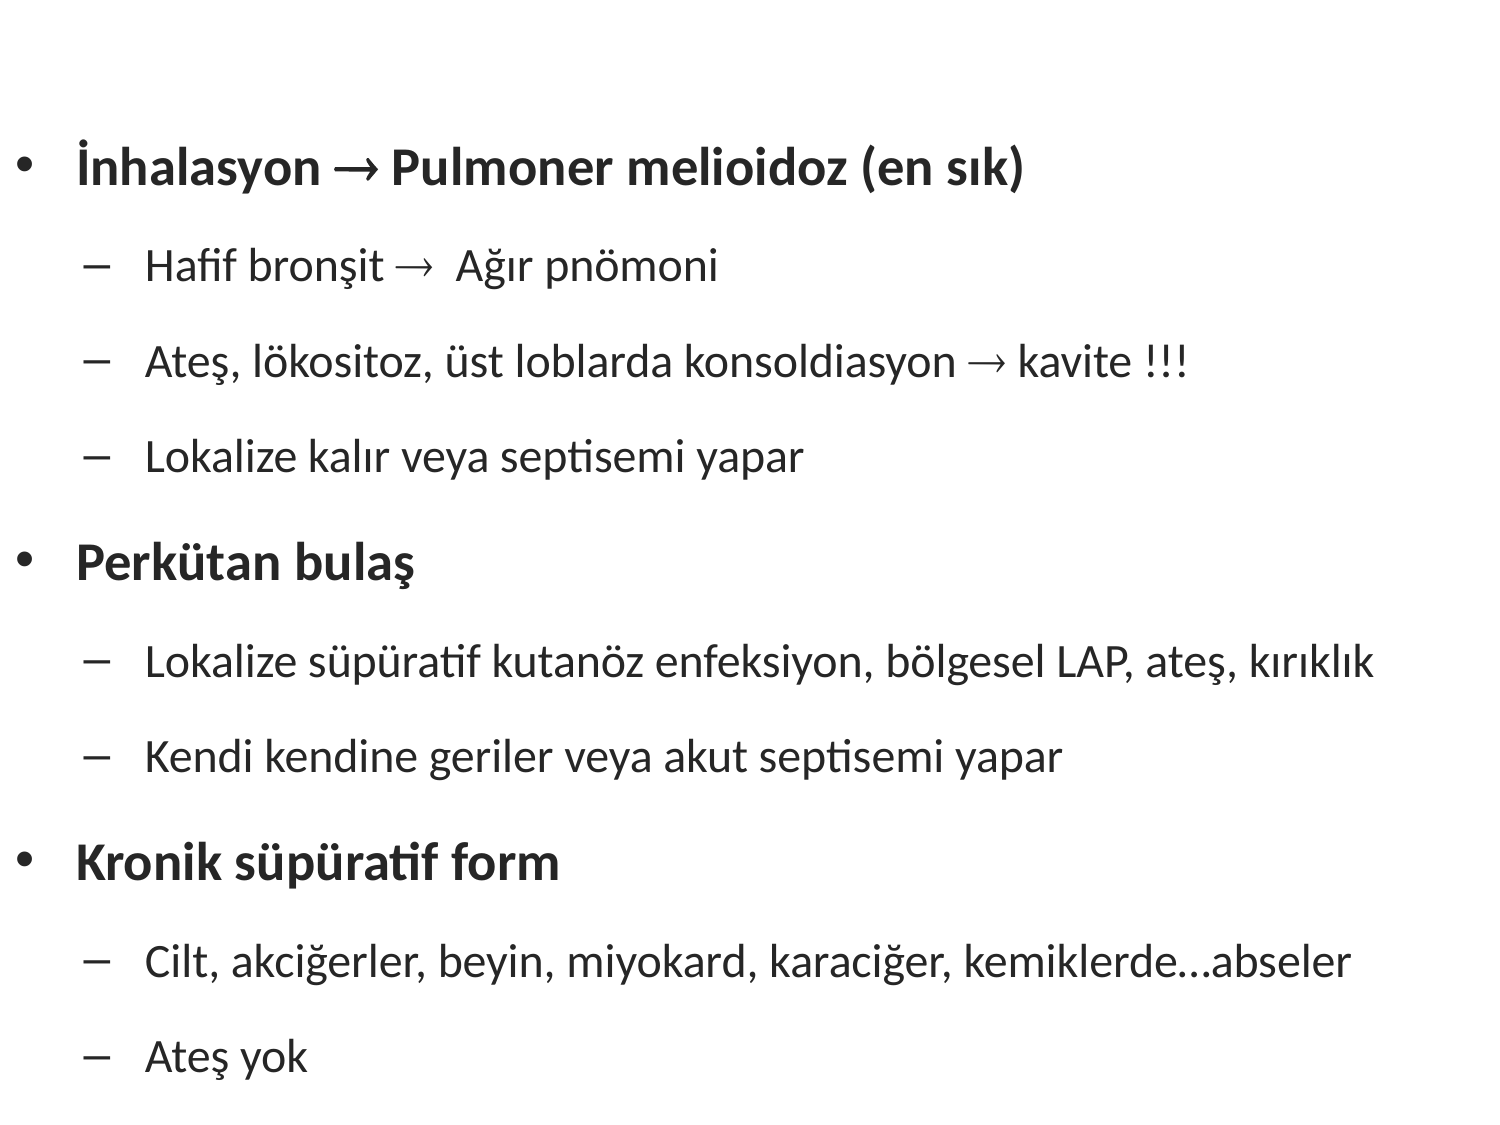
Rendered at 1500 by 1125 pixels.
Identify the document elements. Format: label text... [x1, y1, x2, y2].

list İnhalasyon  Pulmoner melioidoz (en sık) Hafif bronşit  Ağır pnömoni Ateş, lökositoz, üst loblarda konsoldiasyon  kavite !!! Lokalize kalır veya septisemi yapar Perkütan bulaş Lokalize süpüratif kutanöz enfeksiyon, bölgesel LAP, ateş, kırıklık Kendi kendine geriler veya akut septisemi yapar Kronik süpüratif form Cilt, akciğerler, beyin, miyokard, karaciğer, kemiklerde…abseler Ateş yok [0, 90, 1418, 1106]
